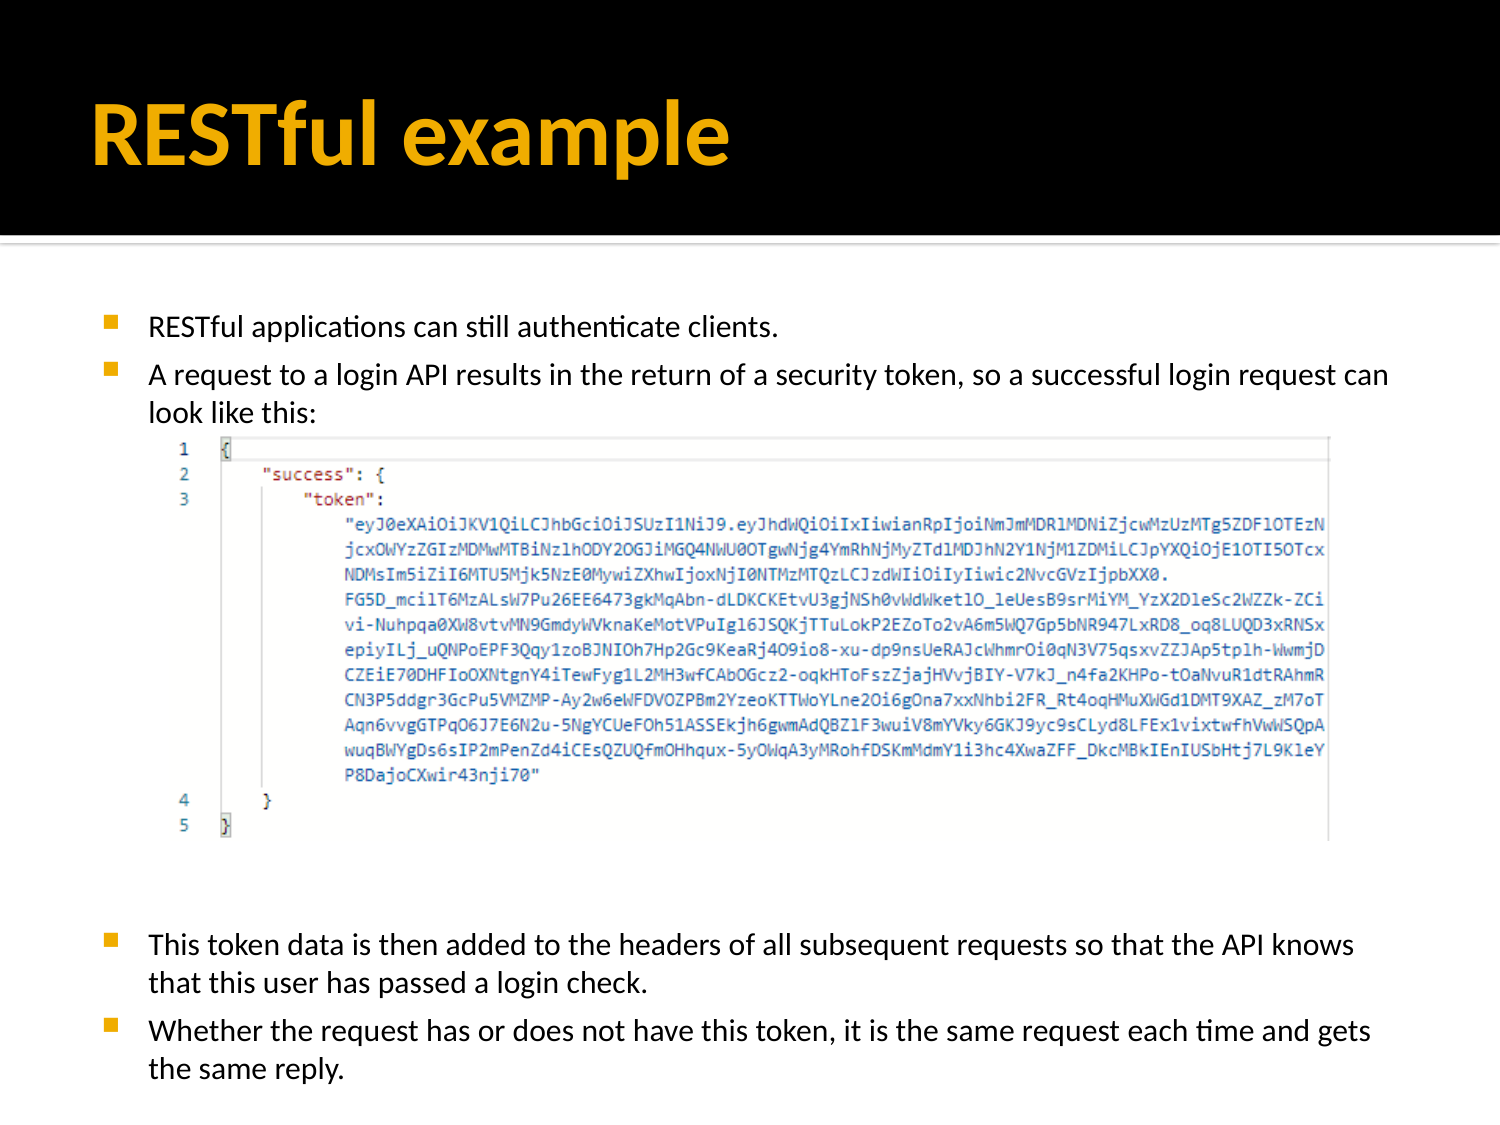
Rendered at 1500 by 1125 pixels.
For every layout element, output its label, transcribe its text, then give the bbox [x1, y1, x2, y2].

title RESTful example [75, 25, 1425, 231]
picture [169, 432, 1331, 841]
list RESTful applications can still authenticate clients. A request to a login API results in the return of a security token, so a successful login request can look like this: This token data is then added to the headers of all subsequent requests so that the API knows that this user has passed a login check. Whether the request has or does not have this token, it is the same request each time and gets the same reply. [75, 291, 1425, 1094]
